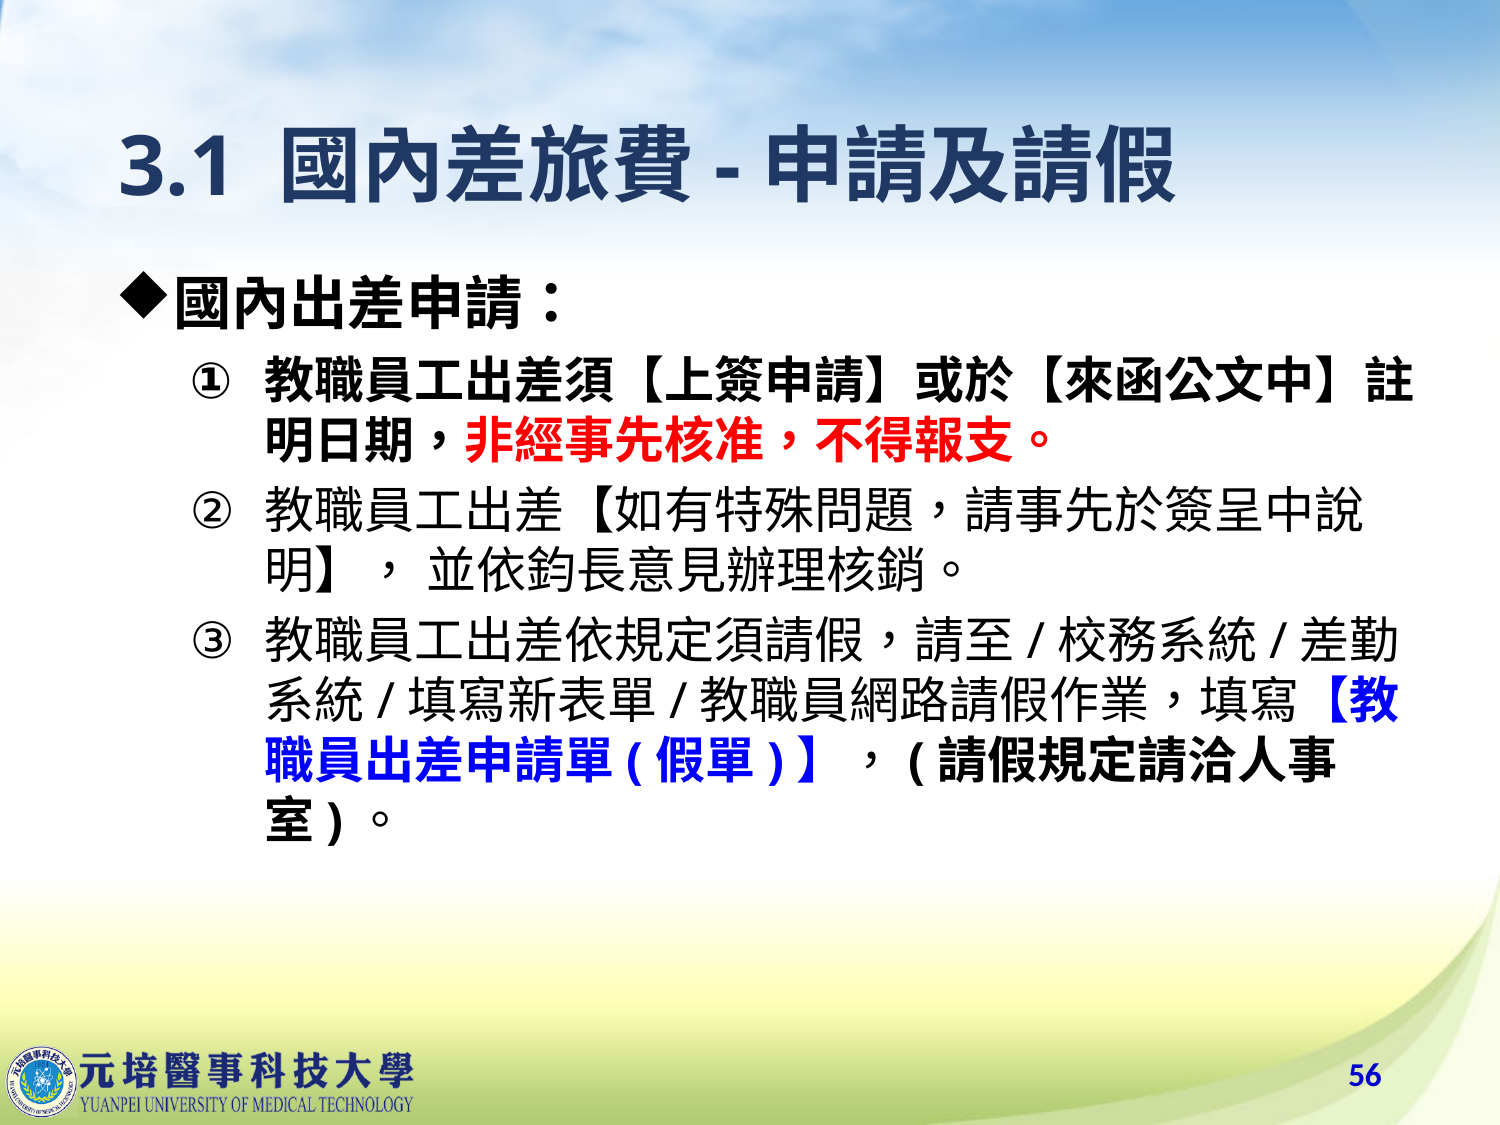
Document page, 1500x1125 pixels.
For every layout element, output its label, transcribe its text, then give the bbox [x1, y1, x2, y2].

picture [0, 0, 1500, 1125]
slide_number 56 [1059, 1042, 1397, 1103]
title 3.1 國內差旅費-申請及請假 [103, 59, 1397, 267]
list 國內出差申請： 教職員工出差須【上簽申請】或於【來函公文中】註明日期，非經事先核准，不得報支。 教職員工出差【如有特殊問題，請事先於簽呈中說明】， 並依鈞長意見辦理核銷。 教職員工出差依規定須請假，請至/校務系統/差勤系統/填寫新表單/教職員網路請假作業，填寫【教職員出差申請單(假單)】，(請假規定請洽人事室)。 [99, 267, 1432, 981]
